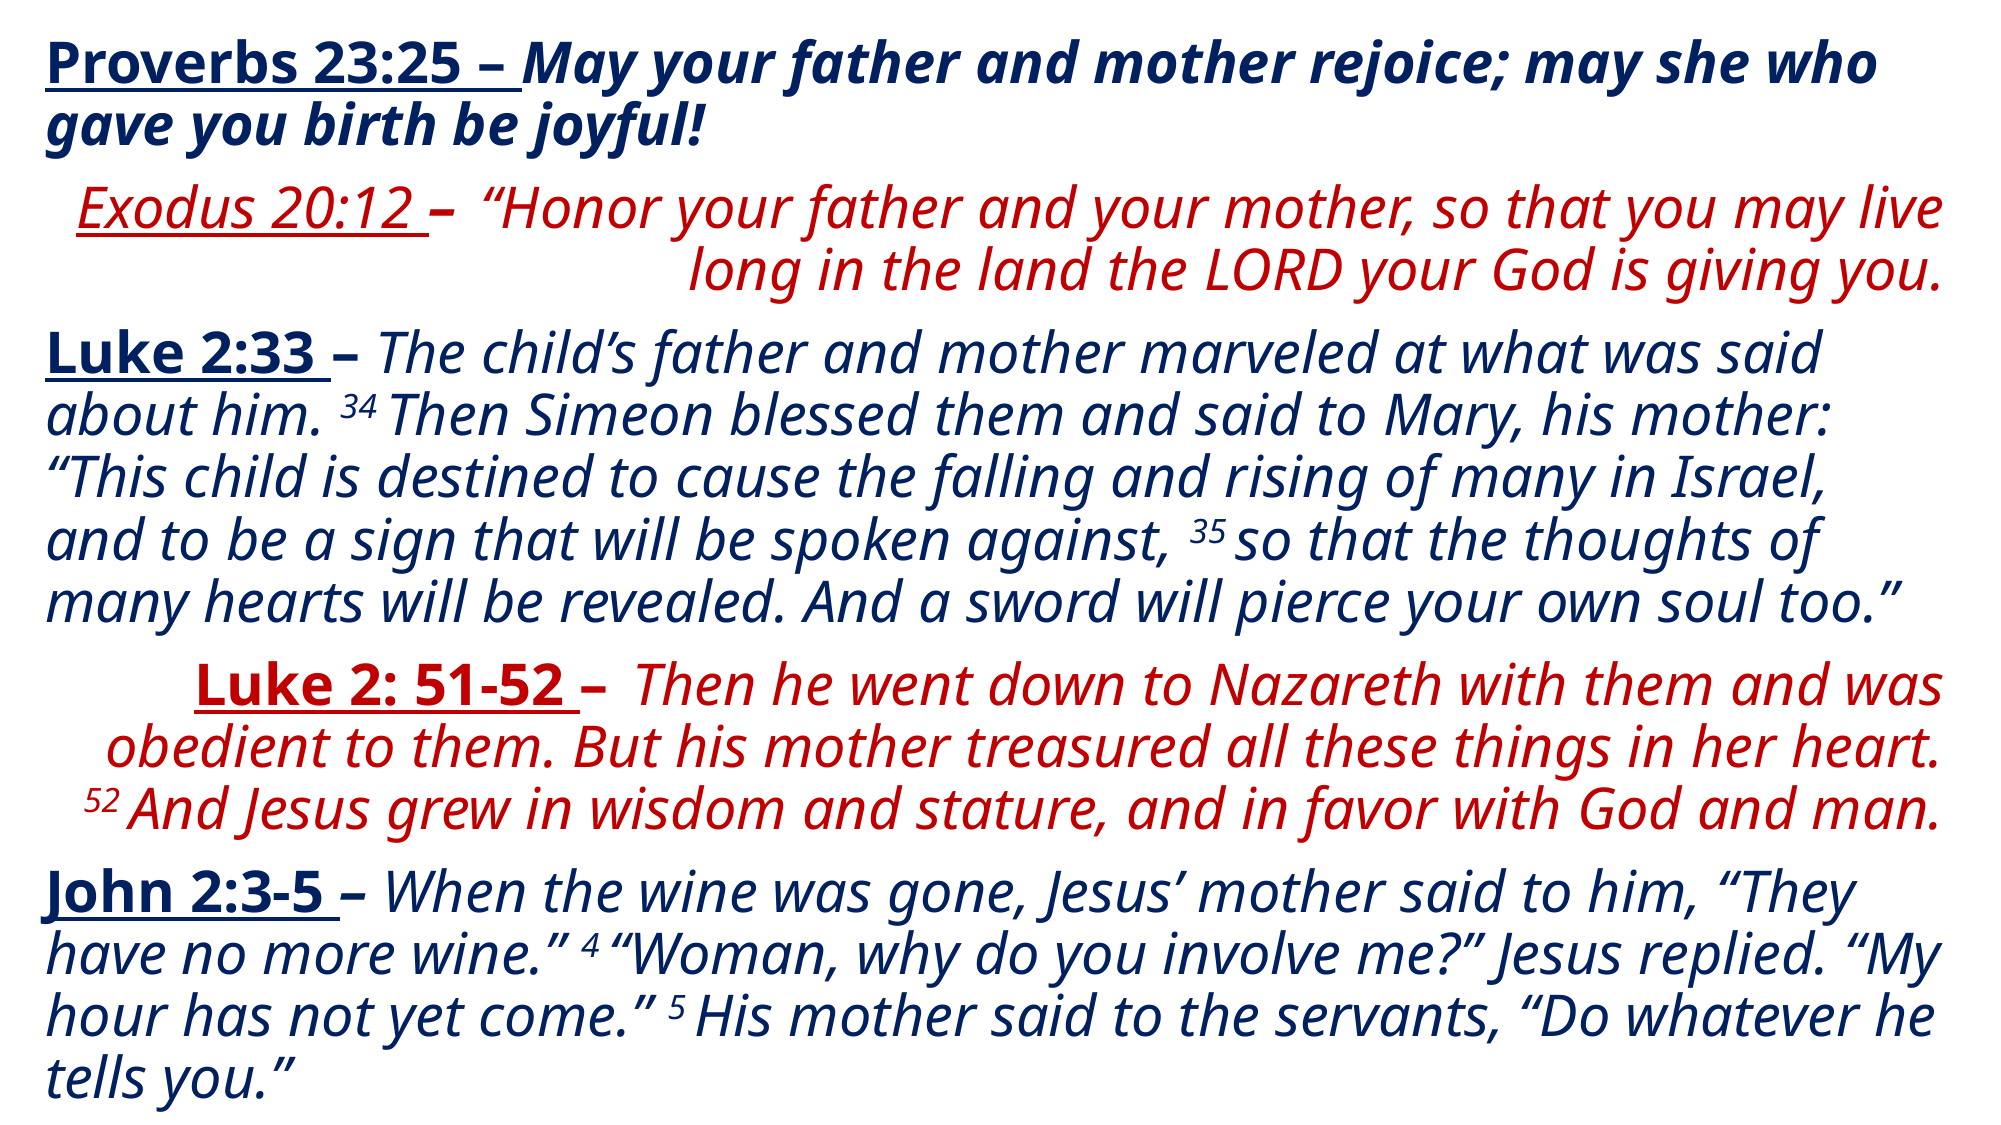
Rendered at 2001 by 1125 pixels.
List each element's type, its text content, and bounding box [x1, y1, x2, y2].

list Proverbs 23:25 – May your father and mother rejoice; may she who gave you birth be joyful! Exodus 20:12 – “Honor your father and your mother, so that you may live long in the land the Lord your God is giving you. Luke 2:33 – The child’s father and mother marveled at what was said about him. 34 Then Simeon blessed them and said to Mary, his mother: “This child is destined to cause the falling and rising of many in Israel, and to be a sign that will be spoken against, 35 so that the thoughts of many hearts will be revealed. And a sword will pierce your own soul too.” Luke 2: 51-52 – Then he went down to Nazareth with them and was obedient to them. But his mother treasured all these things in her heart. 52 And Jesus grew in wisdom and stature, and in favor with God and man. John 2:3-5 – When the wine was gone, Jesus’ mother said to him, “They have no more wine.” 4 “Woman, why do you involve me?” Jesus replied. “My hour has not yet come.” 5 His mother said to the servants, “Do whatever he tells you.” [30, 26, 1961, 1125]
